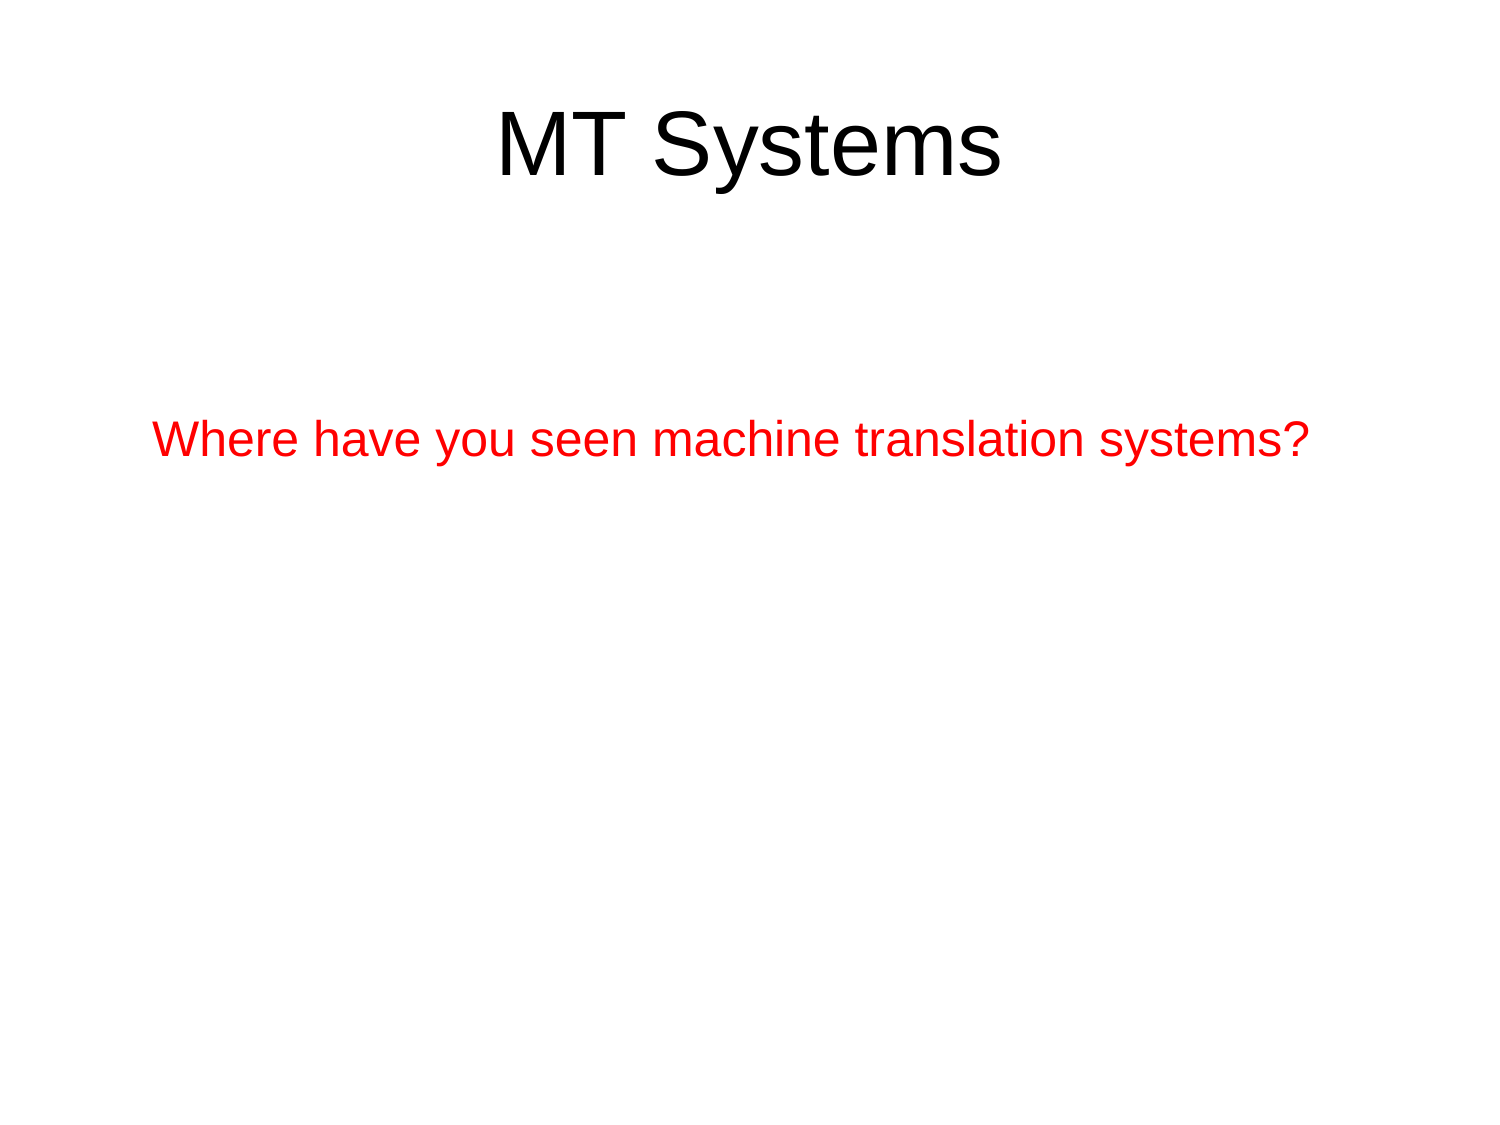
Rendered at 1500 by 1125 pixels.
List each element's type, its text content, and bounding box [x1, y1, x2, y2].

text_box Where have you seen machine translation systems? [137, 399, 1350, 474]
title MT Systems [74, 44, 1426, 233]
